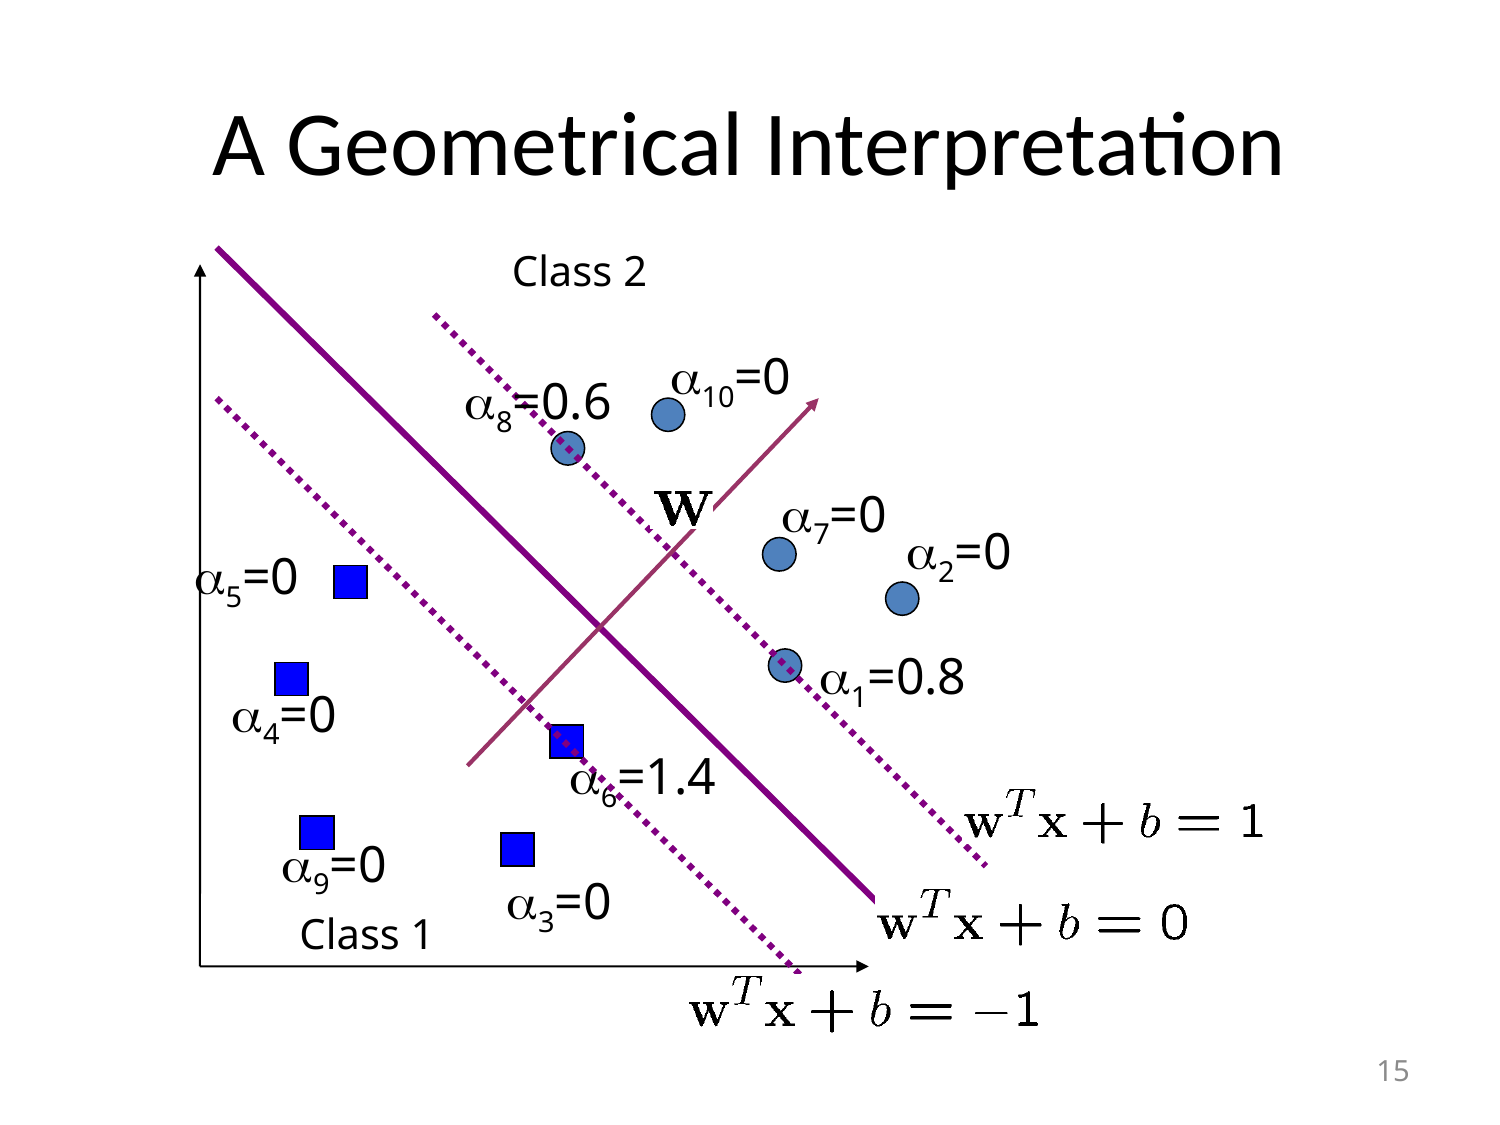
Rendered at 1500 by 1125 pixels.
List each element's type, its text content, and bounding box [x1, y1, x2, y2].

text_box a1=0.8 [804, 637, 982, 721]
text_box [193, 264, 207, 537]
picture [687, 974, 1038, 1034]
text_box [500, 832, 535, 862]
text_box a2=0 [891, 512, 1027, 596]
picture [962, 787, 1263, 845]
text_box [885, 586, 919, 616]
text_box a6=1.4 [554, 737, 732, 821]
text_box [762, 543, 796, 572]
text_box [274, 662, 309, 674]
text_box [333, 565, 368, 599]
picture [649, 487, 713, 529]
text_box a3=0 [491, 862, 627, 946]
text_box Class 2 [497, 237, 663, 303]
text_box [300, 816, 334, 824]
text_box a4=0 [216, 674, 352, 758]
text_box [551, 446, 585, 466]
text_box a10=0 [655, 337, 807, 421]
text_box a7=0 [767, 474, 902, 558]
text_box [807, 398, 819, 412]
slide_number 15 [1074, 1042, 1425, 1103]
text_box [768, 648, 802, 683]
text_box [651, 404, 684, 432]
text_box a9=0 [266, 824, 402, 908]
text_box a5=0 [179, 537, 315, 621]
text_box [549, 724, 584, 759]
text_box a8=0.6 [450, 362, 638, 446]
title A Geometrical Interpretation [75, 45, 1425, 233]
picture [874, 887, 1188, 946]
text_box Class 1 [284, 900, 450, 965]
text_box [792, 960, 869, 973]
